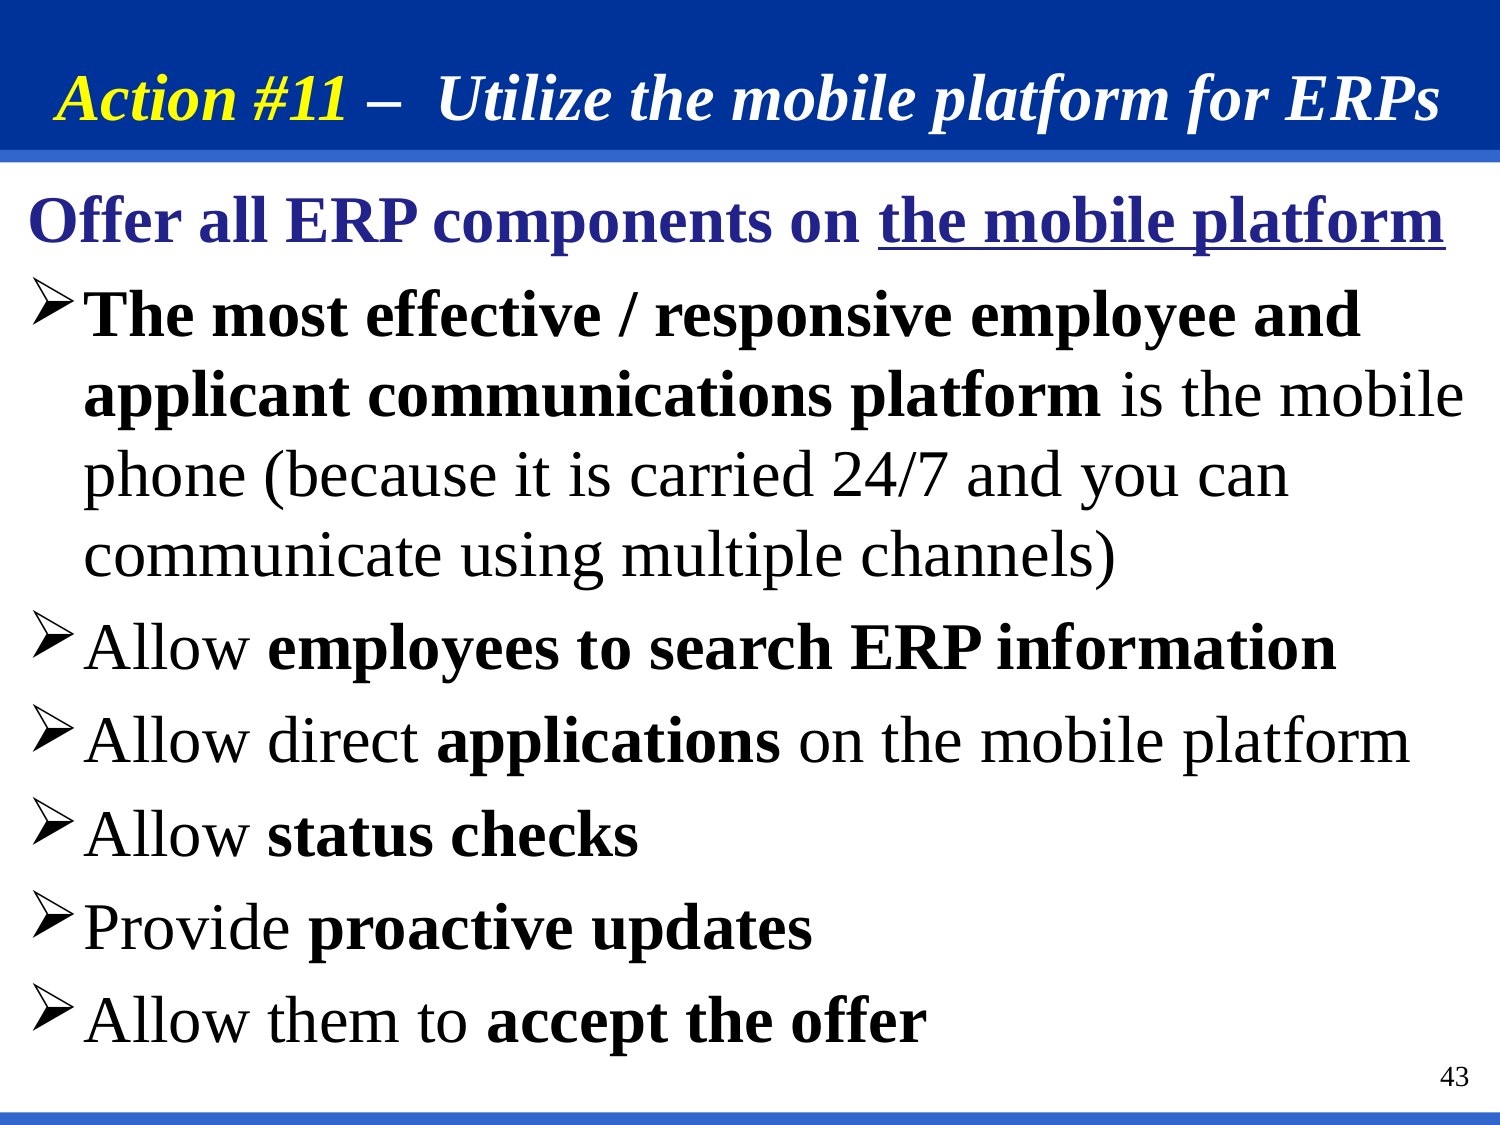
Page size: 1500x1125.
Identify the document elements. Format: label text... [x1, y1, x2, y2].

list Offer all ERP components on the mobile platform The most effective / responsive employee and applicant communications platform is the mobile phone (because it is carried 24/7 and you can communicate using multiple channels) Allow employees to search ERP information Allow direct applications on the mobile platform Allow status checks Provide proactive updates Allow them to accept the offer [12, 168, 1488, 1113]
slide_number 43 [1424, 1049, 1500, 1125]
title Action #11 – Utilize the mobile platform for ERPs [0, 50, 1500, 150]
